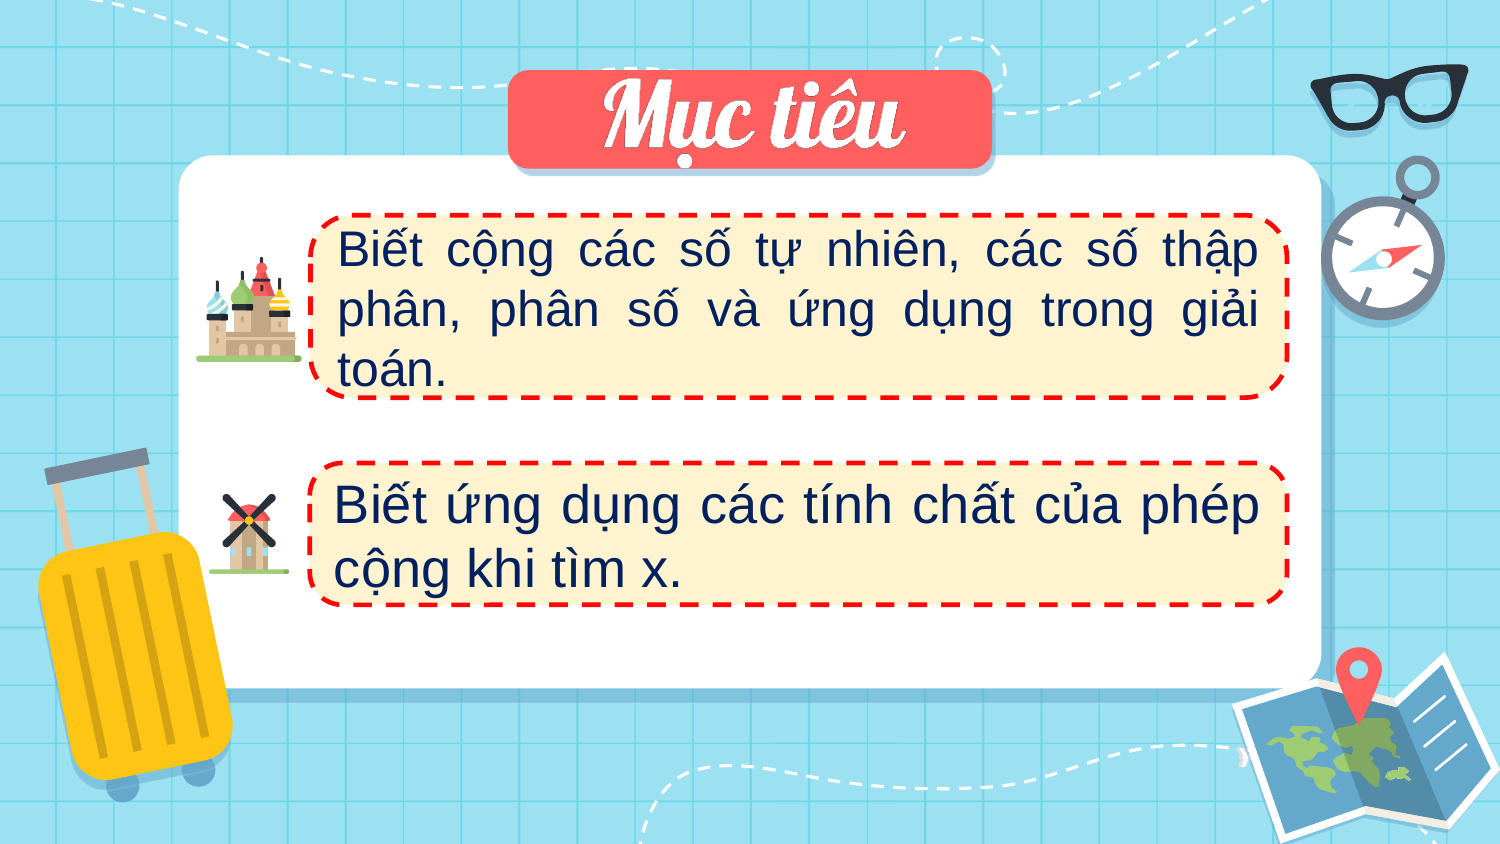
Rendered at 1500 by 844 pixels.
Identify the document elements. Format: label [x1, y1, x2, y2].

text_box [208, 462, 1288, 606]
text_box [1231, 646, 1500, 844]
picture [117, 38, 1383, 235]
text_box [195, 243, 1288, 398]
